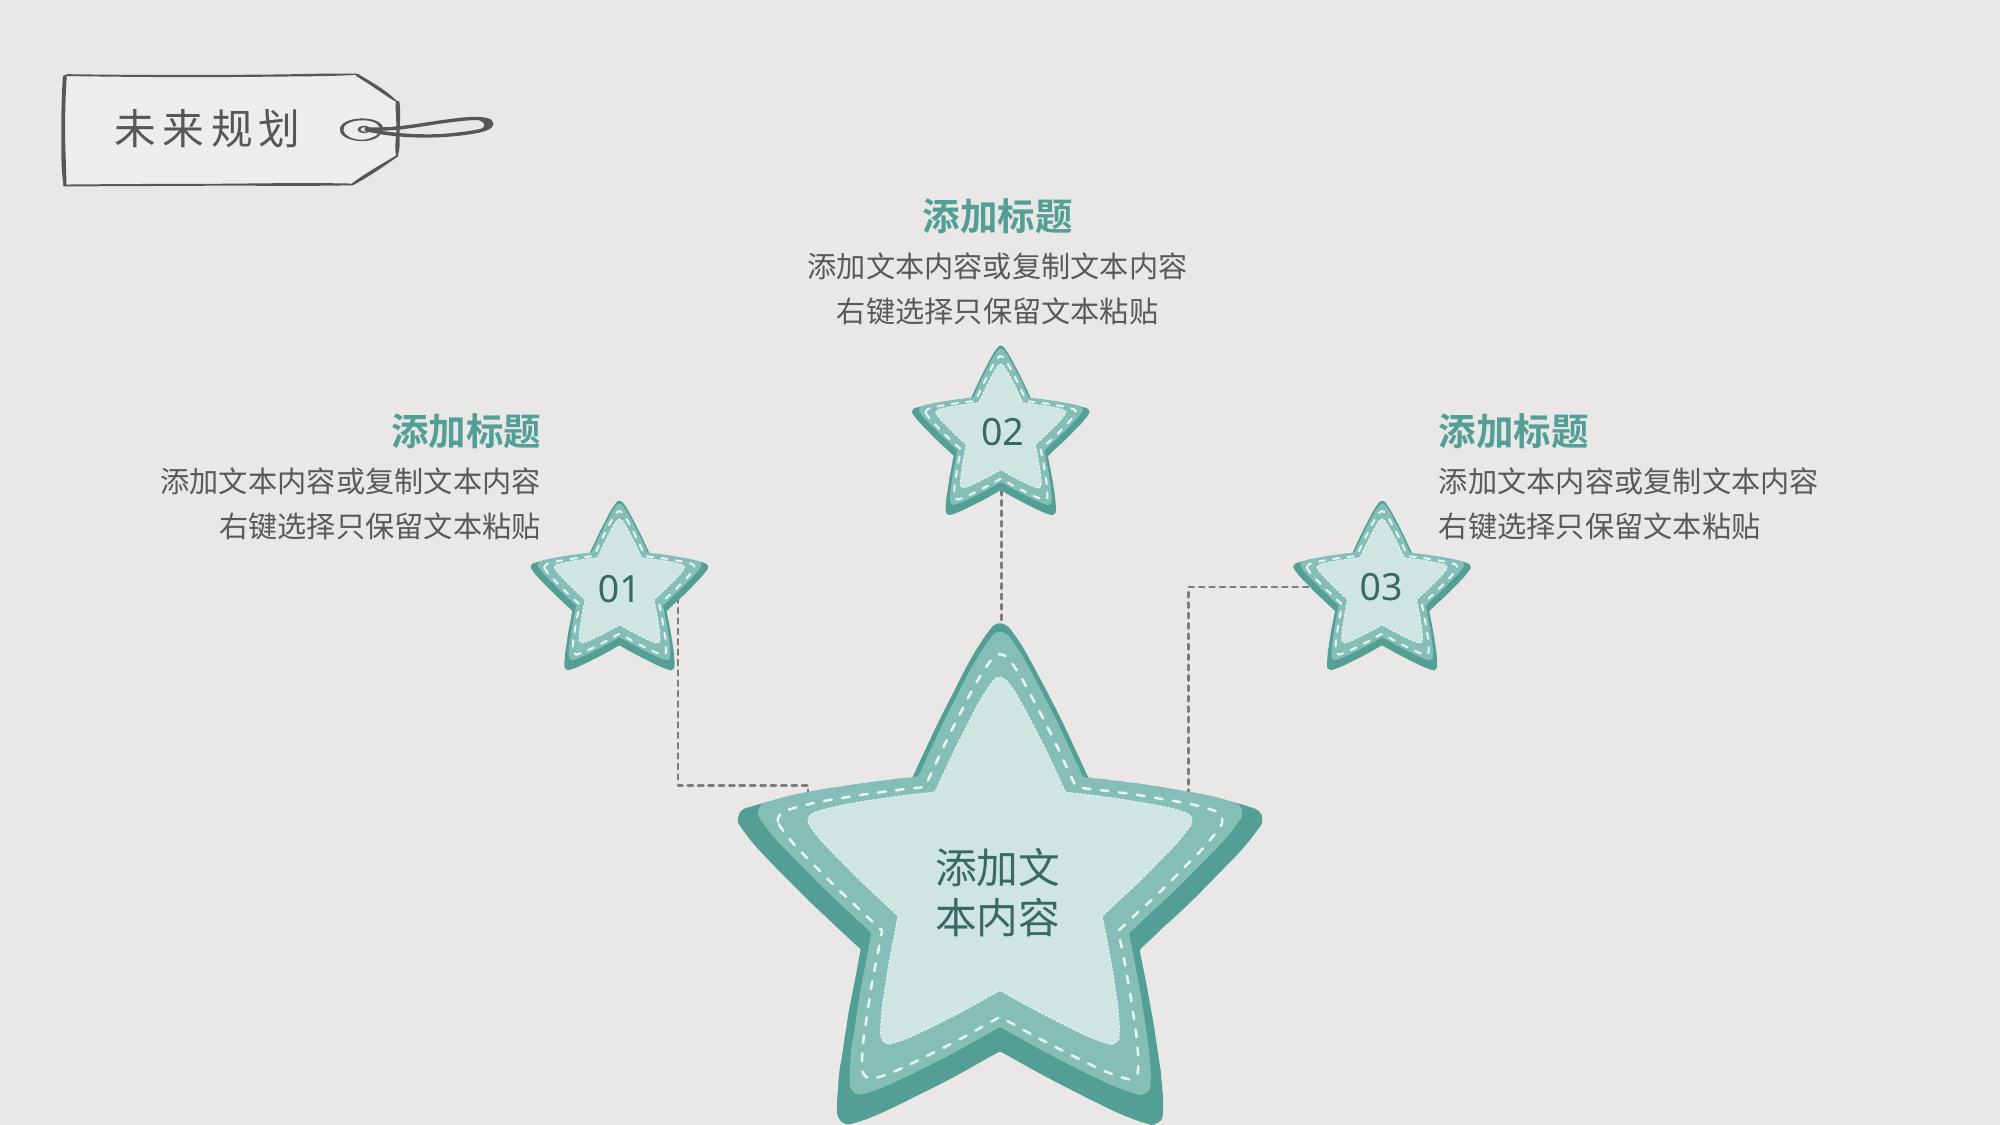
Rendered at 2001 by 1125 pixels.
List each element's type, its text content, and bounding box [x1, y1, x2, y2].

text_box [61, 73, 495, 187]
text_box 添加标题 添加文本内容或复制文本内容右键选择只保留文本粘贴 [138, 387, 249, 552]
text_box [530, 500, 708, 671]
picture [249, 0, 1750, 1125]
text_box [1293, 500, 1471, 671]
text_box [737, 623, 1263, 1125]
text_box 添加标题 添加文本内容或复制文本内容右键选择只保留文本粘贴 [1750, 387, 1842, 552]
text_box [912, 345, 1090, 516]
